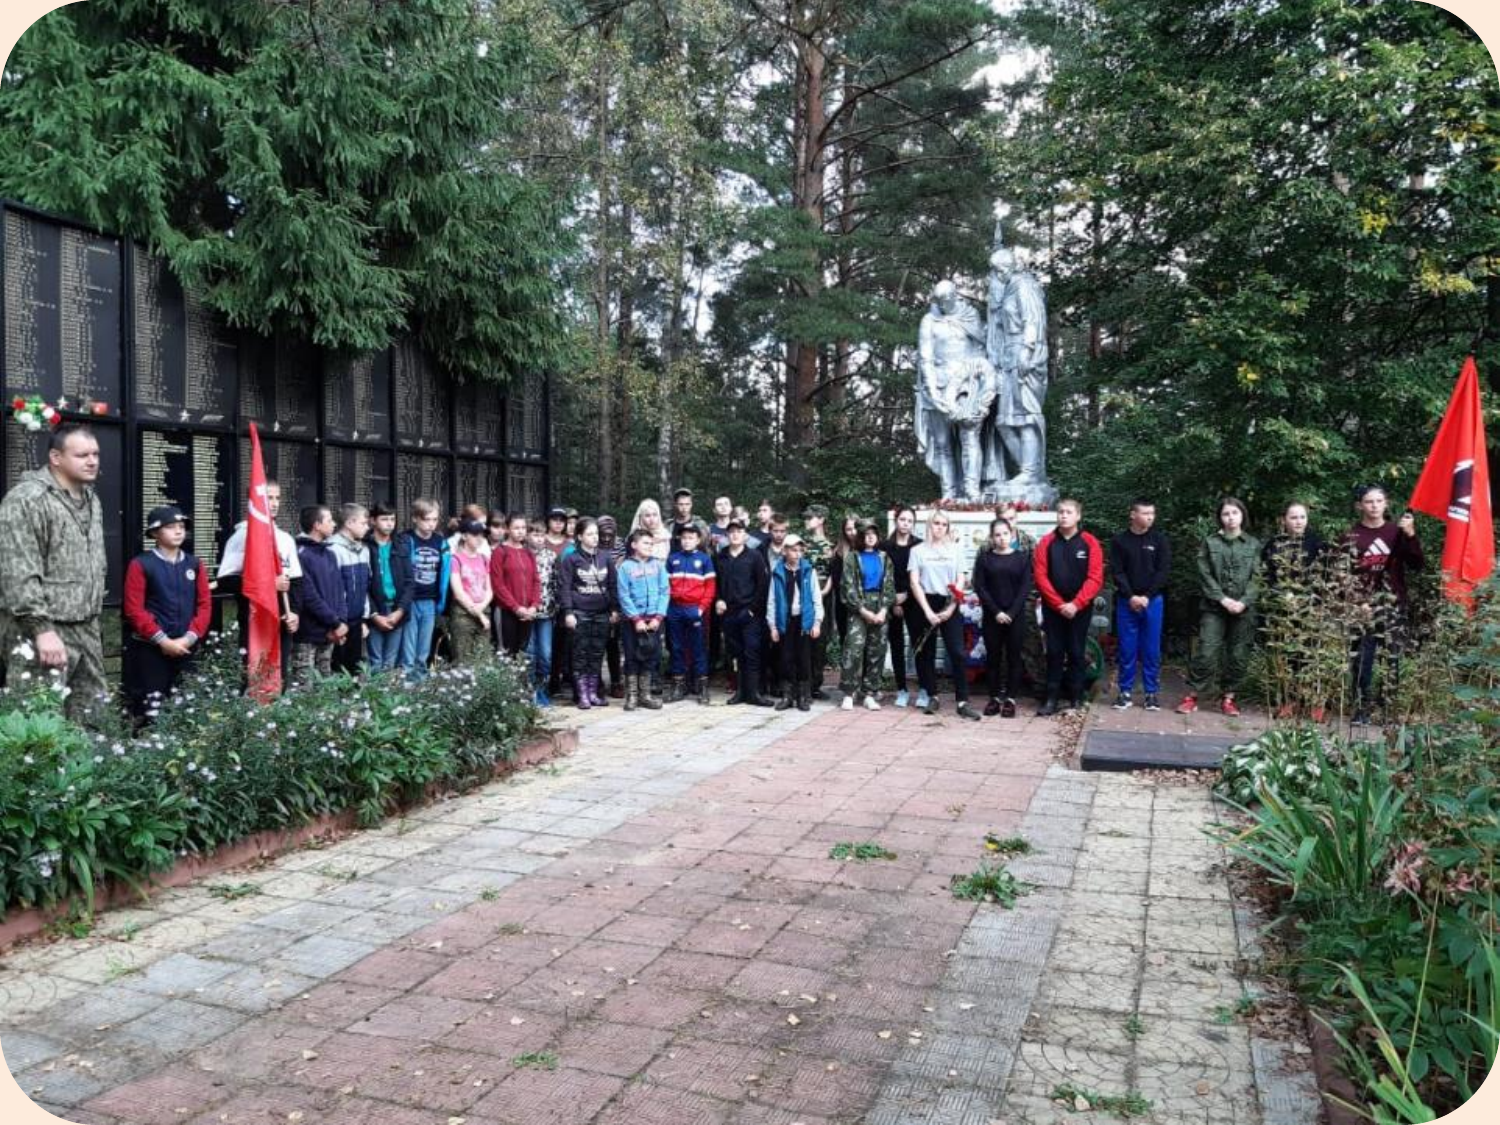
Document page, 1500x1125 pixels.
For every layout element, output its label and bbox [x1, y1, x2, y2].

list [0, 0, 1500, 1125]
